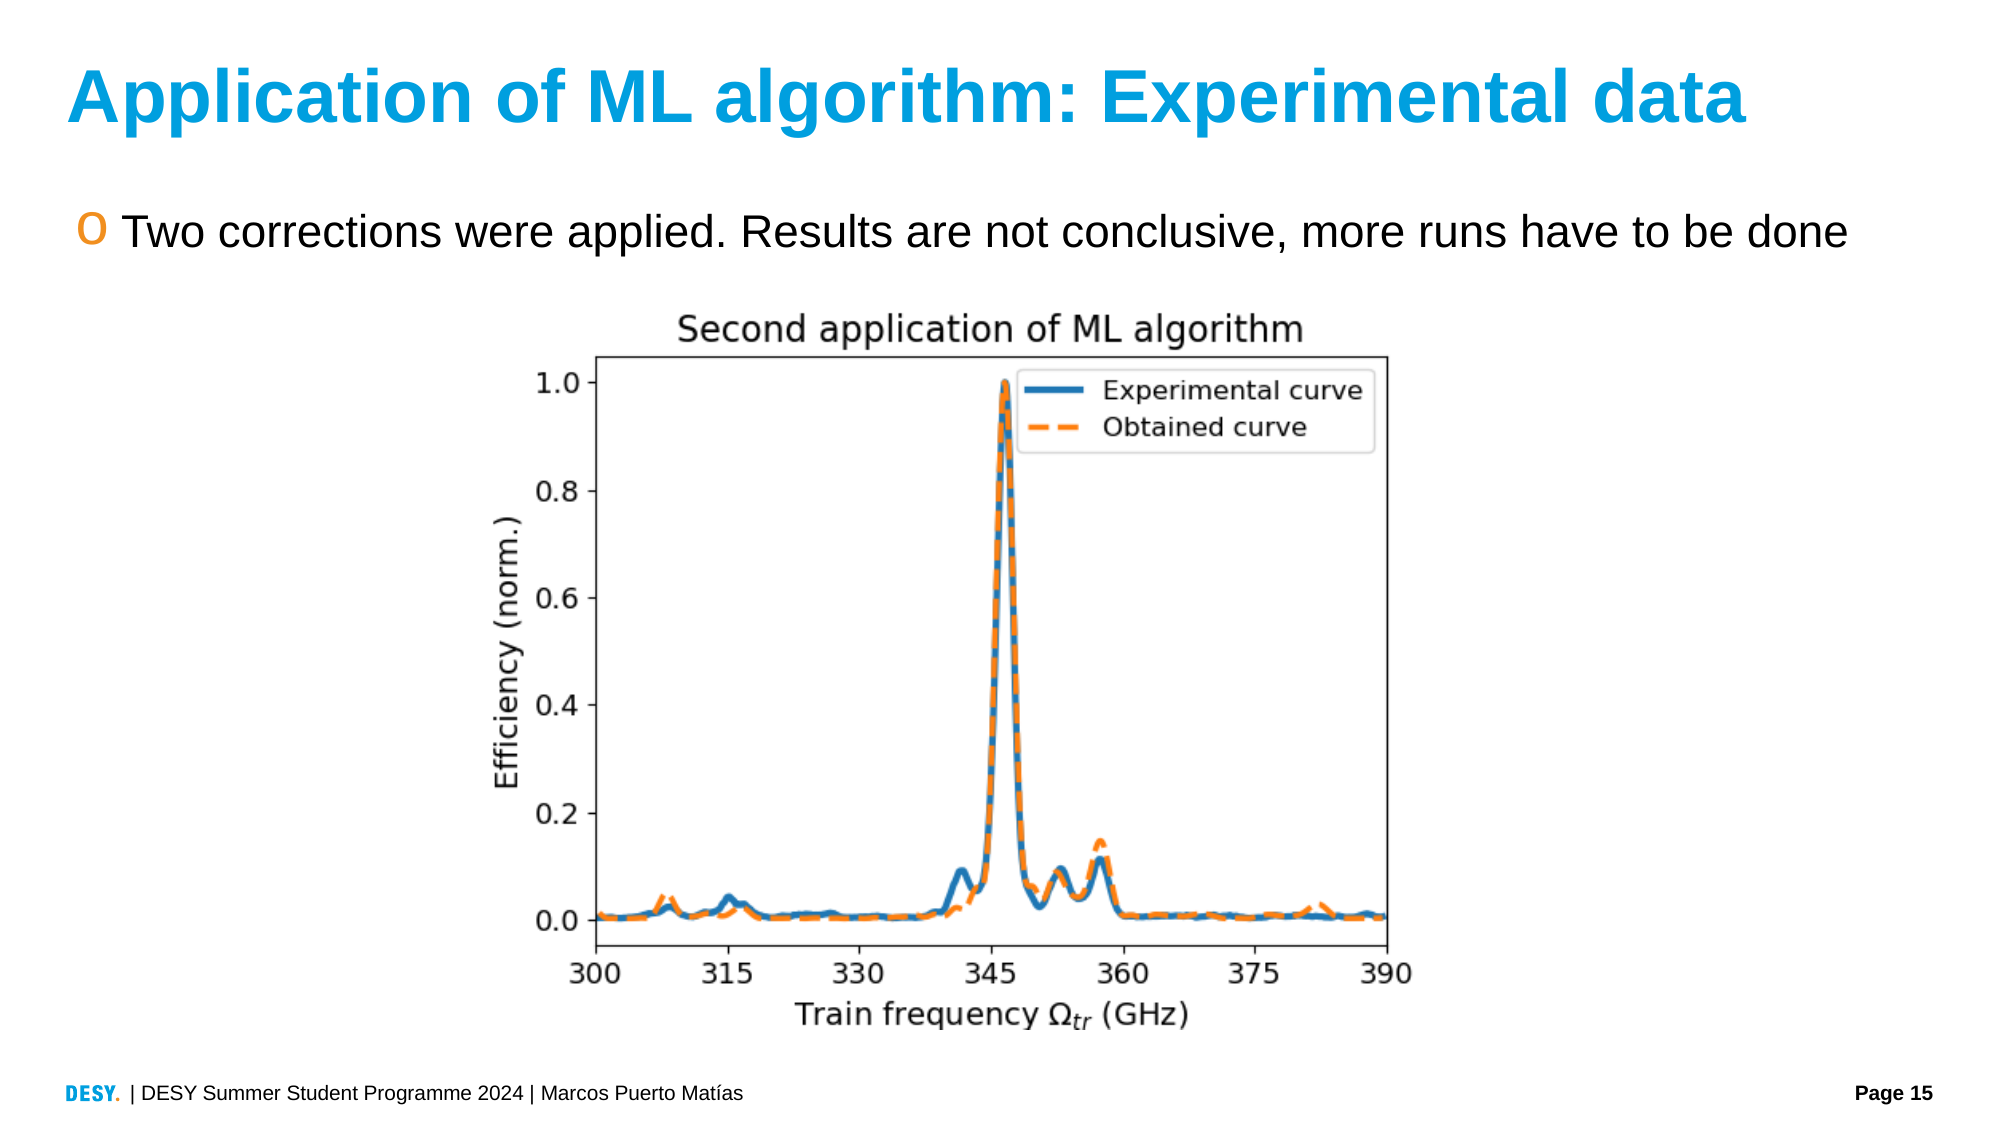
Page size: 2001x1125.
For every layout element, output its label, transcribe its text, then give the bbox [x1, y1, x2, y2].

picture [466, 263, 1489, 1030]
title Application of ML algorithm: Experimental data [66, 57, 1933, 132]
text_box Two corrections were applied. Results are not conclusive, more runs have to be done [59, 194, 2000, 264]
footer | DESY Summer Student Programme 2024 | Marcos Puerto Matías [129, 1079, 1762, 1111]
